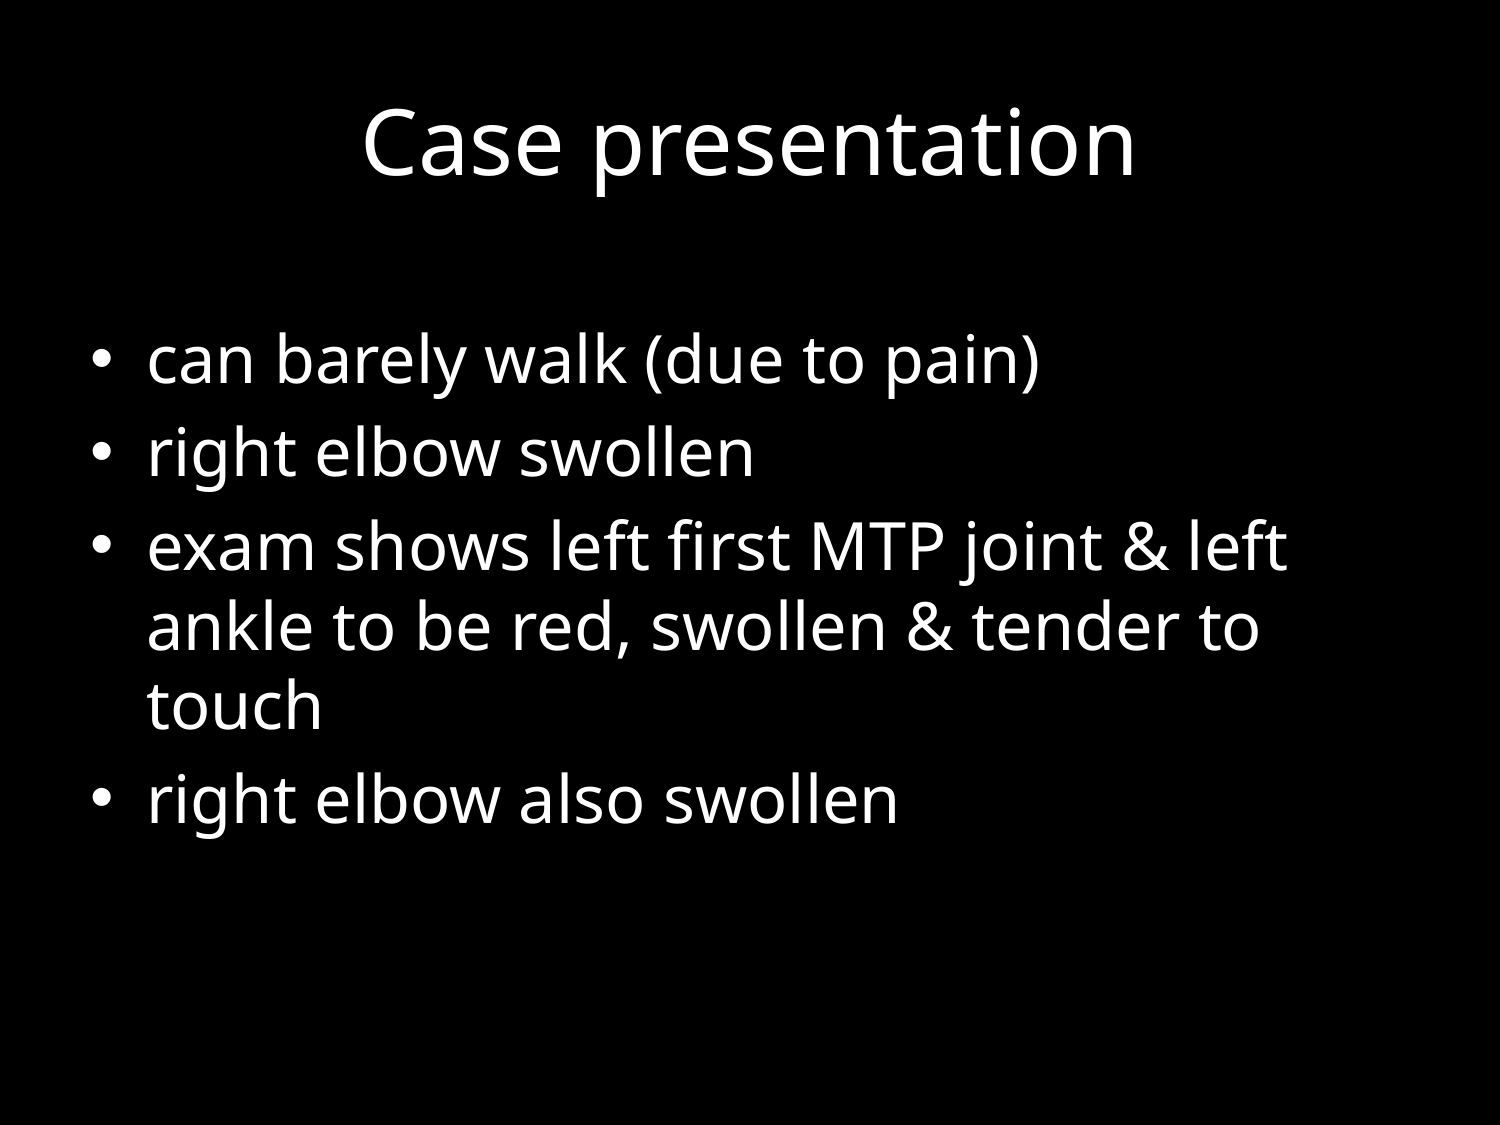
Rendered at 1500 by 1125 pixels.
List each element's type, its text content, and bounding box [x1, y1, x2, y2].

list can barely walk (due to pain) right elbow swollen exam shows left first MTP joint & left ankle to be red, swollen & tender to touch right elbow also swollen [75, 309, 1417, 888]
title Case presentation [75, 45, 1425, 233]
